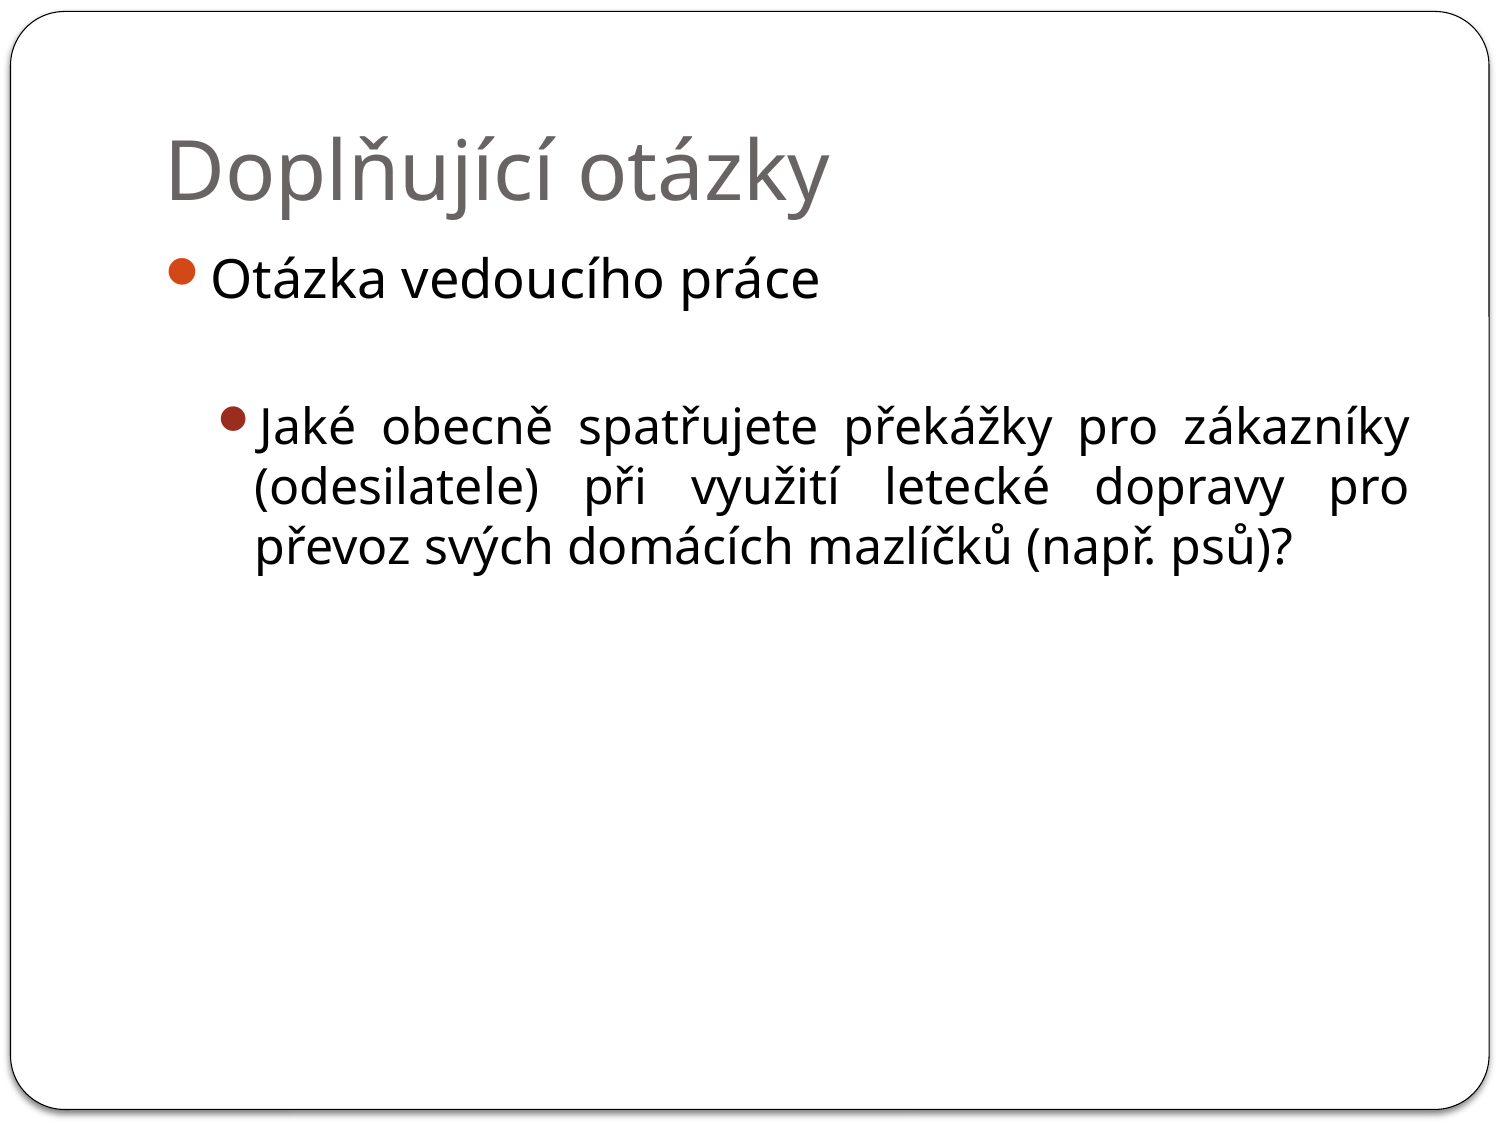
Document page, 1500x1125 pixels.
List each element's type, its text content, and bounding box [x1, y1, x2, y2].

list Otázka vedoucího práce Jaké obecně spatřujete překážky pro zákazníky (odesilatele) při využití letecké dopravy pro převoz svých domácích mazlíčků (např. psů)? [150, 237, 1425, 988]
title Doplňující otázky [150, 45, 1425, 233]
